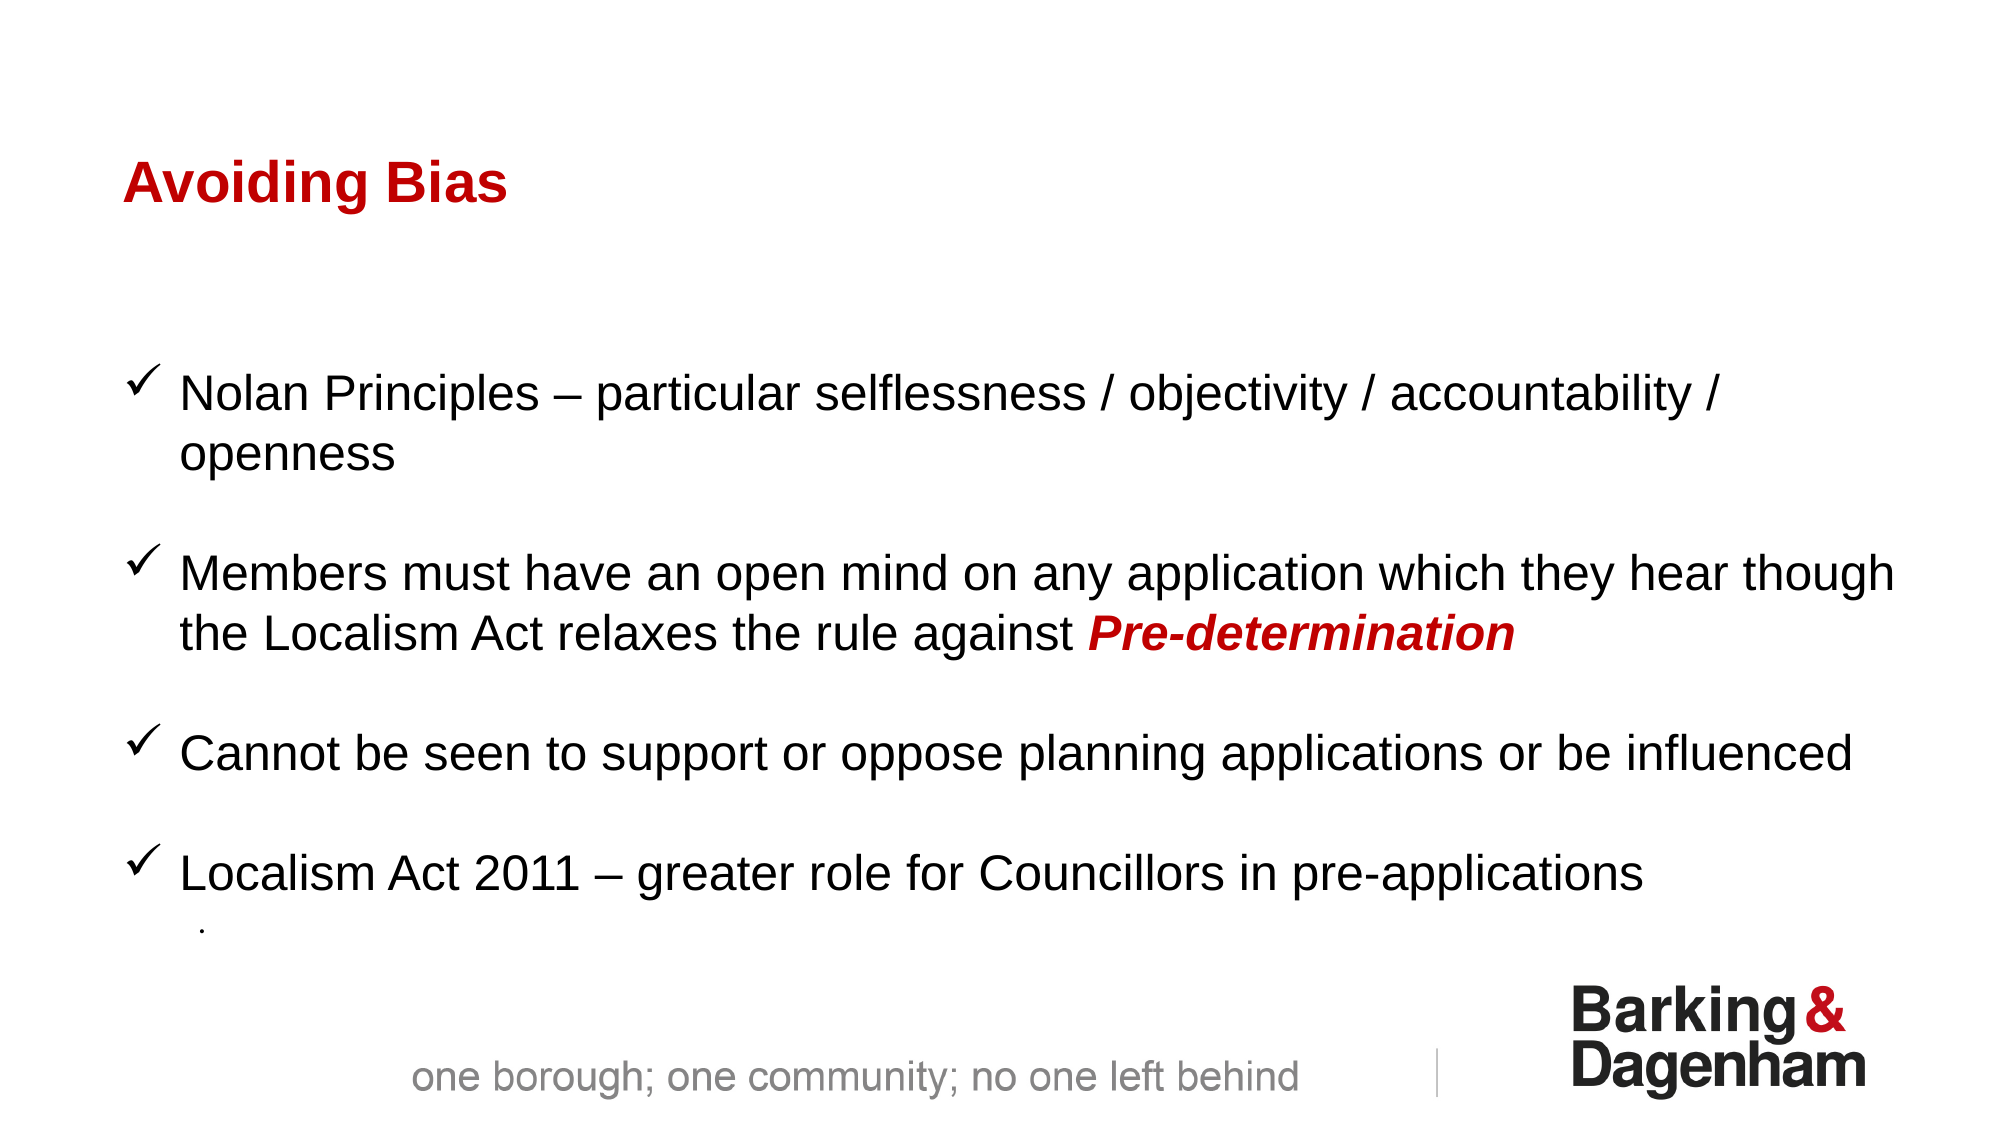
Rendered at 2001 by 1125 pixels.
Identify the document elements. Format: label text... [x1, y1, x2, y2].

text_box Avoiding Bias [108, 136, 1725, 222]
picture [56, 955, 1949, 1125]
text_box Nolan Principles – particular selflessness / objectivity / accountability / openness Members must have an open mind on any application which they hear though the Localism Act relaxes the rule against Pre-determination Cannot be seen to support or oppose planning applications or be influenced Localism Act 2011 – greater role for Councillors in pre-applications . [108, 353, 1930, 1008]
